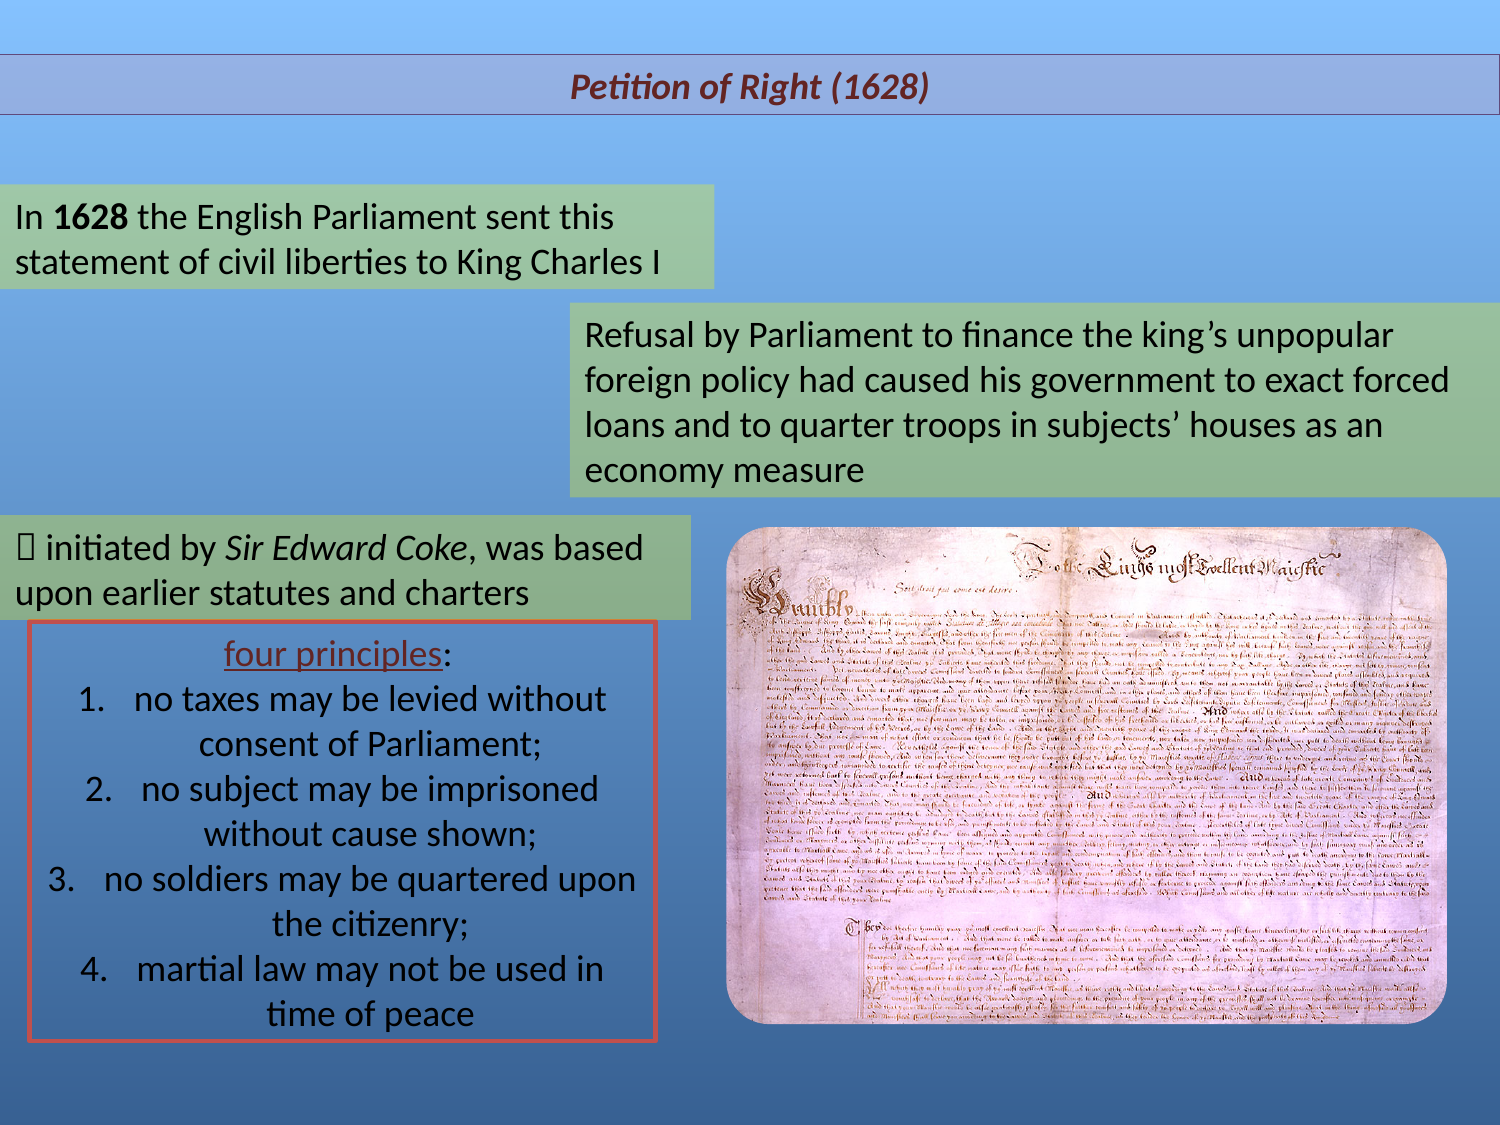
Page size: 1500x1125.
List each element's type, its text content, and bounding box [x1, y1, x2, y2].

picture [726, 526, 1448, 1025]
text_box four principles: no taxes may be levied without consent of Parliament; no subject may be imprisoned without cause shown; no soldiers may be quartered upon the citizenry; martial law may not be used in time of peace [27, 620, 658, 1043]
text_box Petition of Right (1628) [0, 54, 1500, 115]
text_box  initiated by Sir Edward Coke, was based upon earlier statutes and charters [0, 515, 691, 620]
text_box Refusal by Parliament to finance the king’s unpopular foreign policy had caused his government to exact forced loans and to quarter troops in subjects’ houses as an economy measure [569, 302, 1500, 498]
text_box In 1628 the English Parliament sent this statement of civil liberties to King Charles I [0, 184, 715, 290]
